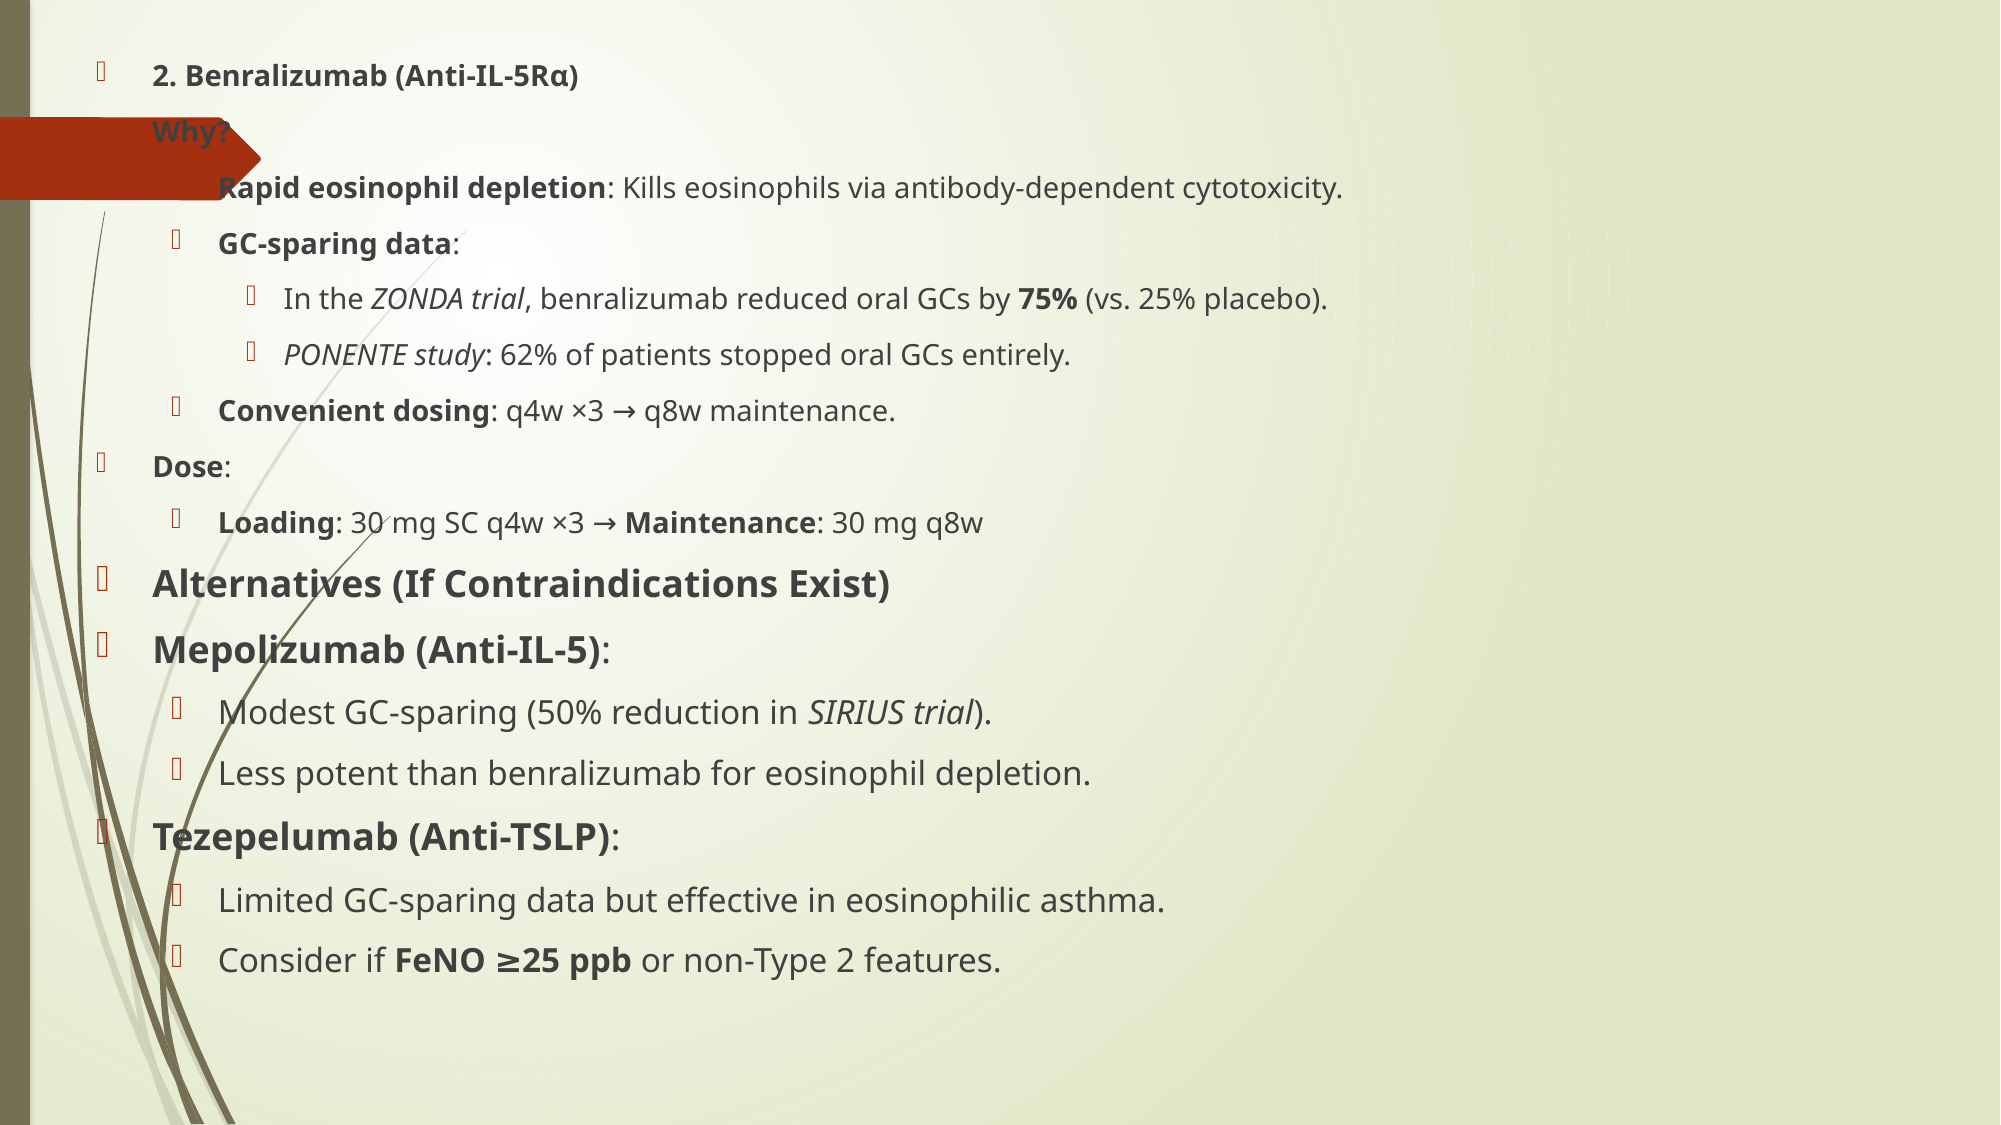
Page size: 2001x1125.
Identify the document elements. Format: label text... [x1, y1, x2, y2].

list 2. Benralizumab (Anti-IL-5Rα) Why? Rapid eosinophil depletion: Kills eosinophils via antibody-dependent cytotoxicity. GC-sparing data: In the ZONDA trial, benralizumab reduced oral GCs by 75% (vs. 25% placebo). PONENTE study: 62% of patients stopped oral GCs entirely. Convenient dosing: q4w ×3 → q8w maintenance. Dose: Loading: 30 mg SC q4w ×3 → Maintenance: 30 mg q8w Alternatives (If Contraindications Exist) Mepolizumab (Anti-IL-5): Modest GC-sparing (50% reduction in SIRIUS trial). Less potent than benralizumab for eosinophil depletion. Tezepelumab (Anti-TSLP): Limited GC-sparing data but effective in eosinophilic asthma. Consider if FeNO ≥25 ppb or non-Type 2 features. [81, 50, 1971, 1013]
